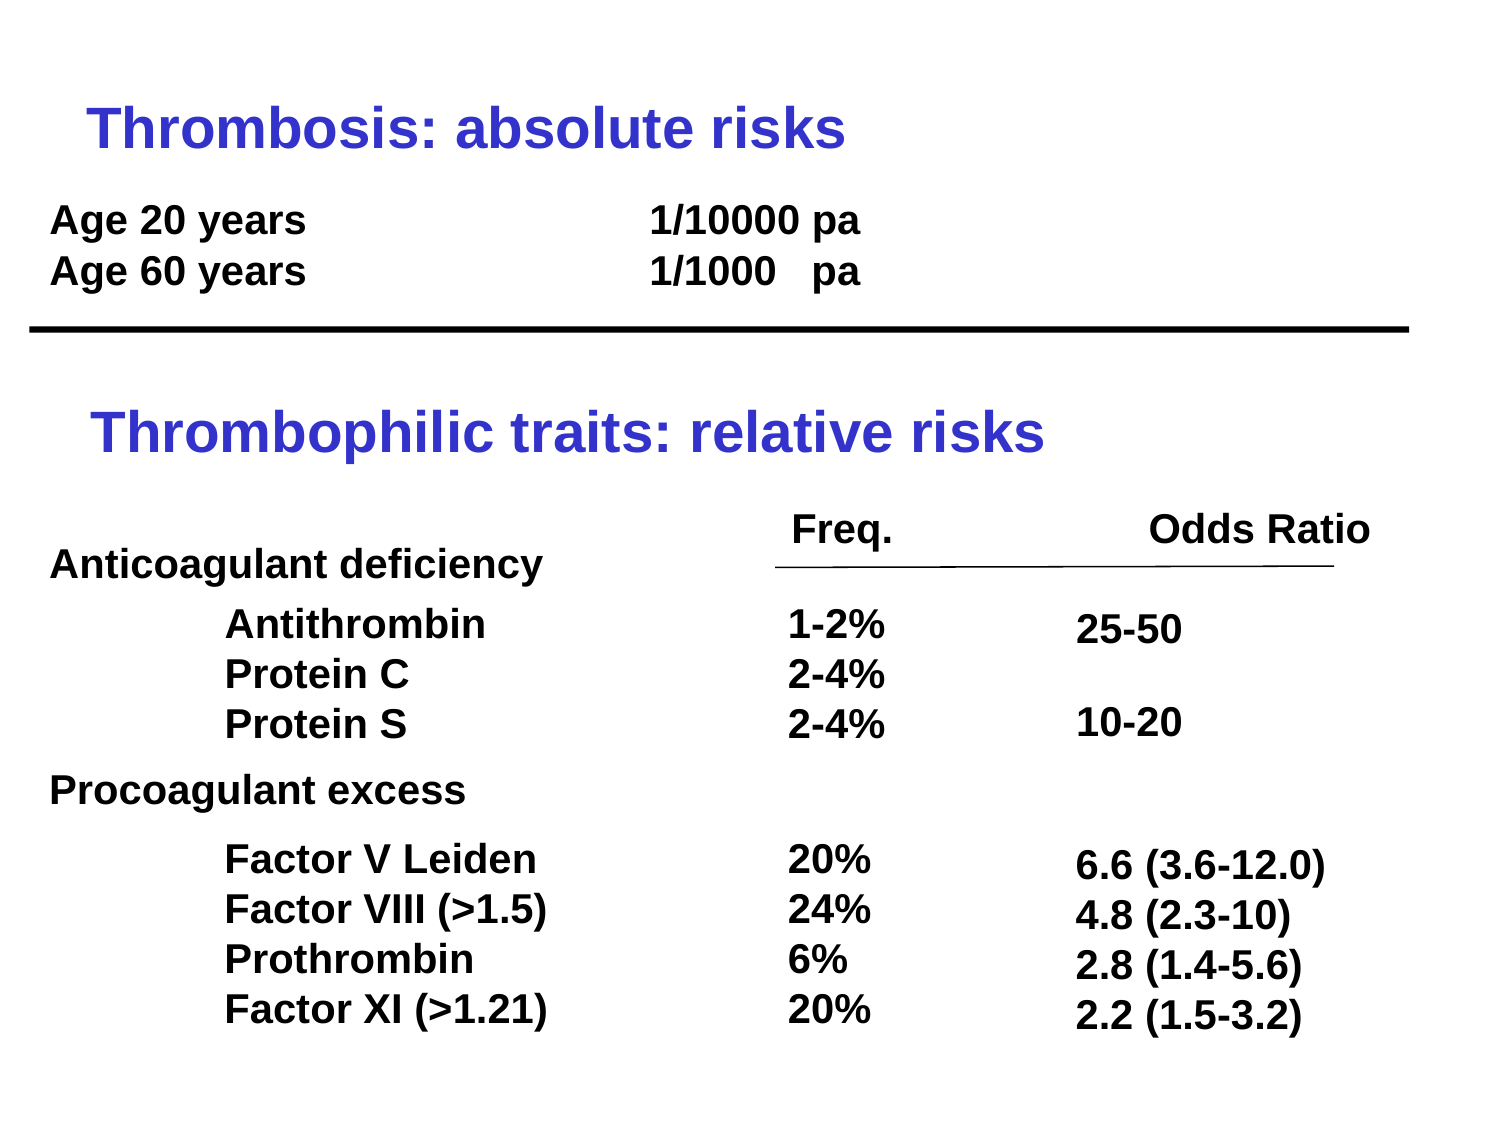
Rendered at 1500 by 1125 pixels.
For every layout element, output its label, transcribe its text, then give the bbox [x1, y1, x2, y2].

text_box Anticoagulant deficiency [34, 529, 559, 595]
text_box Freq. [776, 494, 909, 560]
text_box 25-50 [1061, 594, 1198, 659]
text_box 20% 24% 6% 20% [773, 824, 887, 1090]
text_box Odds Ratio [1133, 494, 1387, 560]
text_box 1-2% 2-4% 2-4% [773, 589, 901, 755]
text_box Factor V Leiden Factor VIII (>1.5) Prothrombin Factor XI (>1.21) [209, 824, 563, 1090]
text_box 6.6 (3.6-12.0) 4.8 (2.3-10) 2.8 (1.4-5.6) 2.2 (1.5-3.2) [1060, 830, 1342, 1096]
text_box Thrombophilic traits: relative risks [76, 386, 1063, 472]
text_box Antithrombin Protein C Protein S [209, 595, 502, 755]
text_box Age 20 years 1/10000 pa Age 60 years 1/1000 pa [34, 185, 876, 301]
text_box 10-20 [1061, 687, 1198, 753]
text_box Procoagulant excess [34, 755, 482, 821]
text_box Thrombosis: absolute risks [71, 82, 863, 168]
